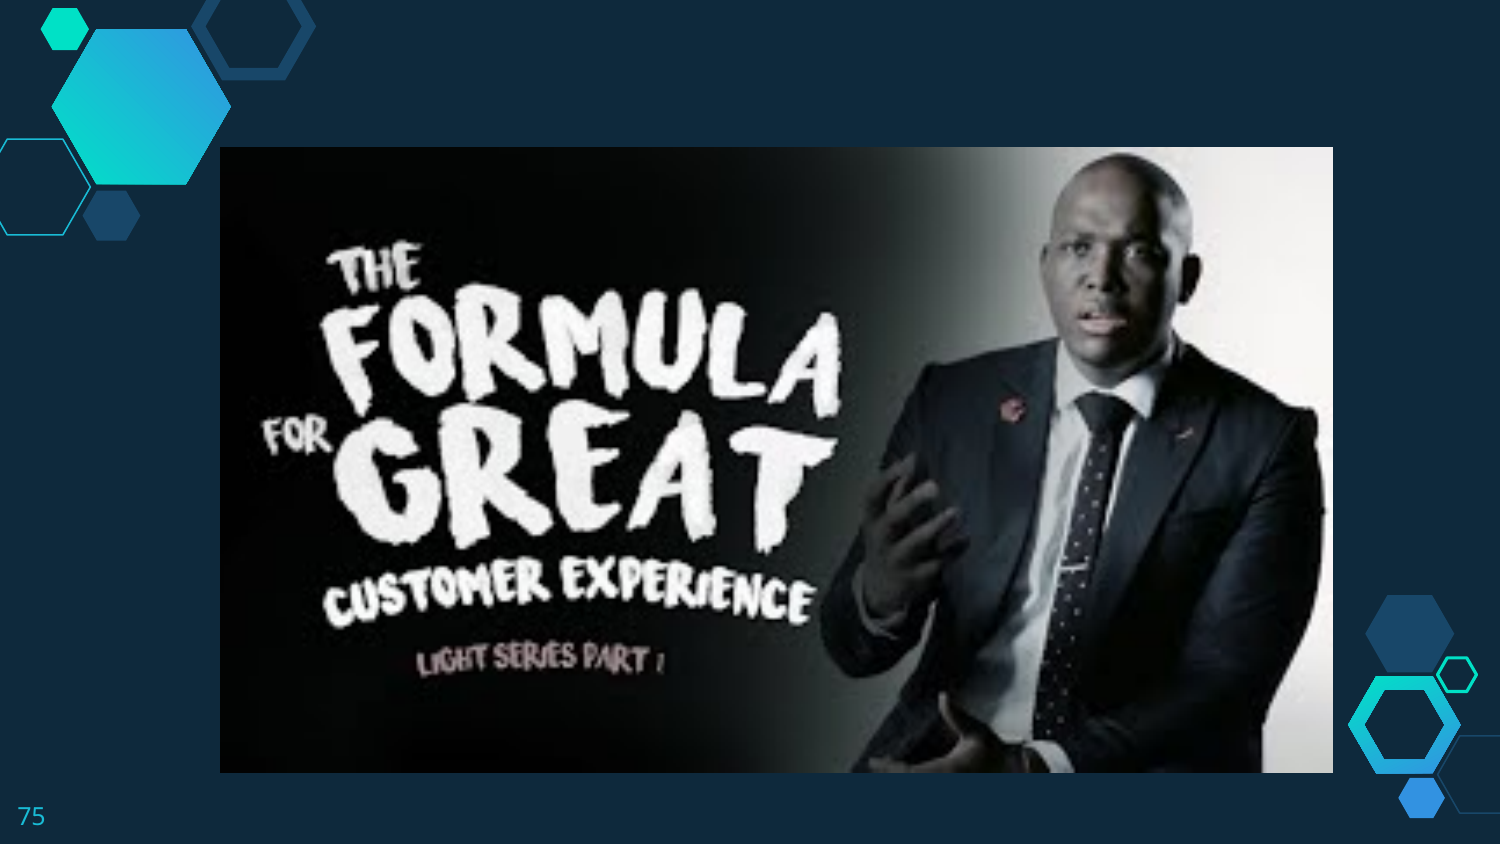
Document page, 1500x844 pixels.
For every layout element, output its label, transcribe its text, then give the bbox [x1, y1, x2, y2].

picture [220, 147, 1333, 774]
slide_number ‹#› [2, 785, 93, 844]
